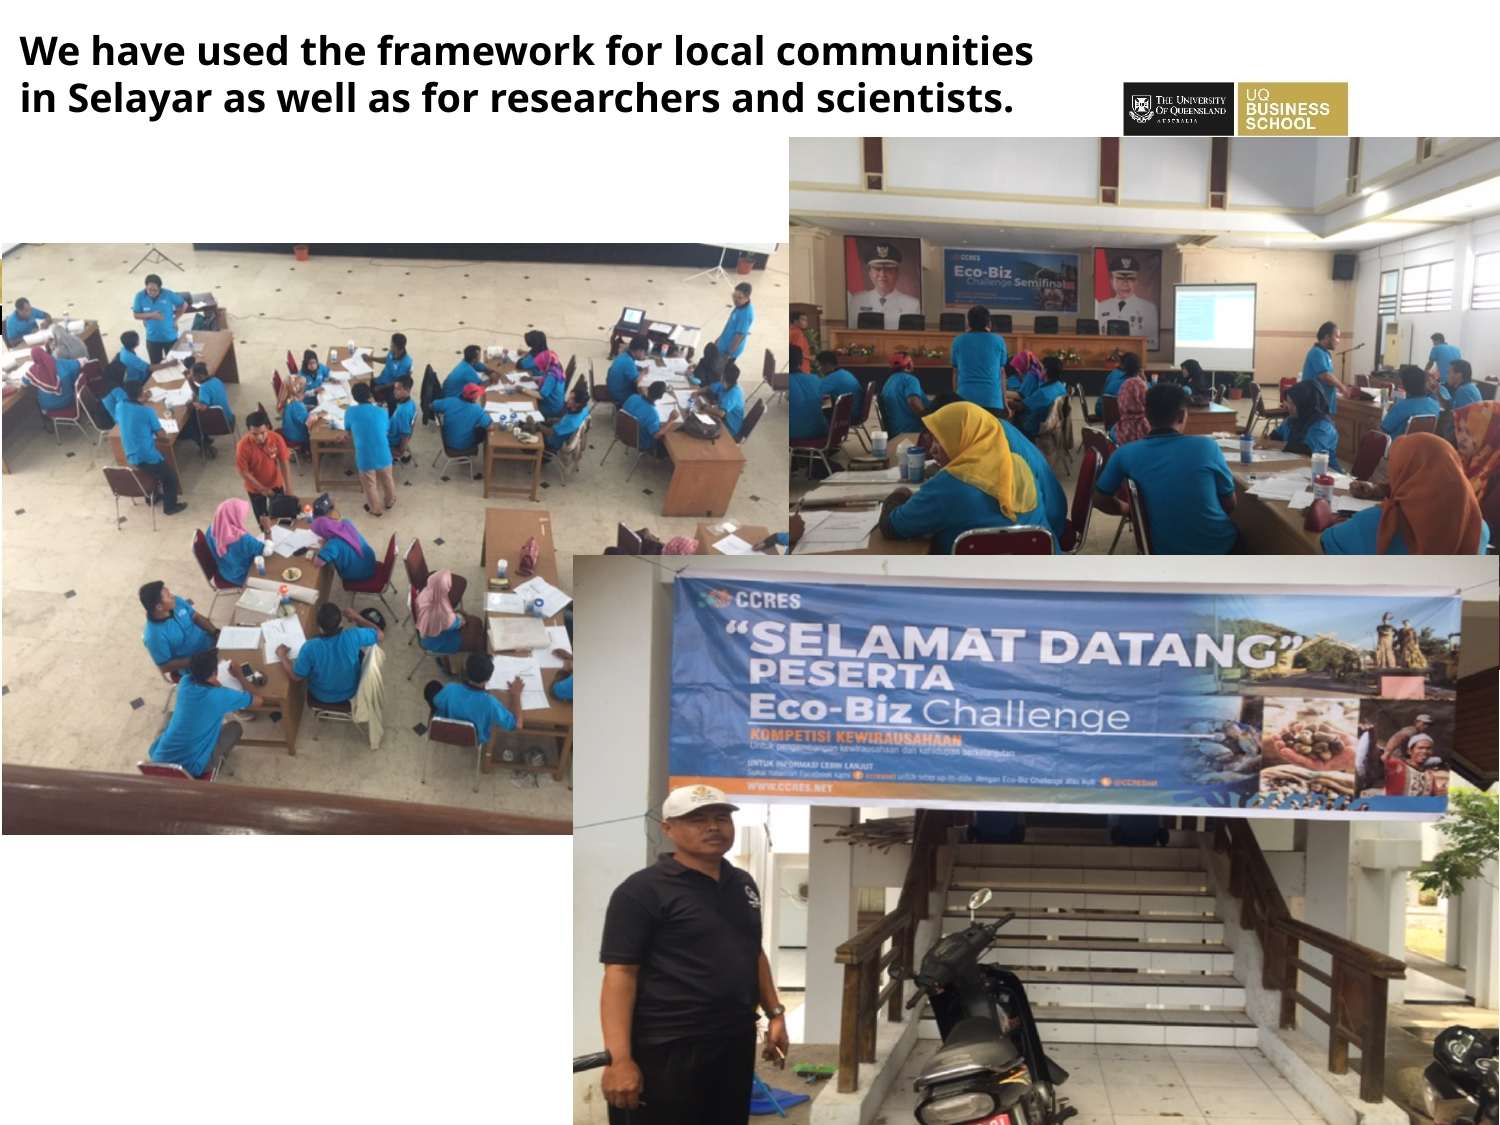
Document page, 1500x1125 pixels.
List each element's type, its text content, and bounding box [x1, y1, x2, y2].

list We have used the framework for local communities in Selayar as well as for researchers and scientists. [4, 0, 1081, 147]
picture [0, 78, 1500, 1125]
